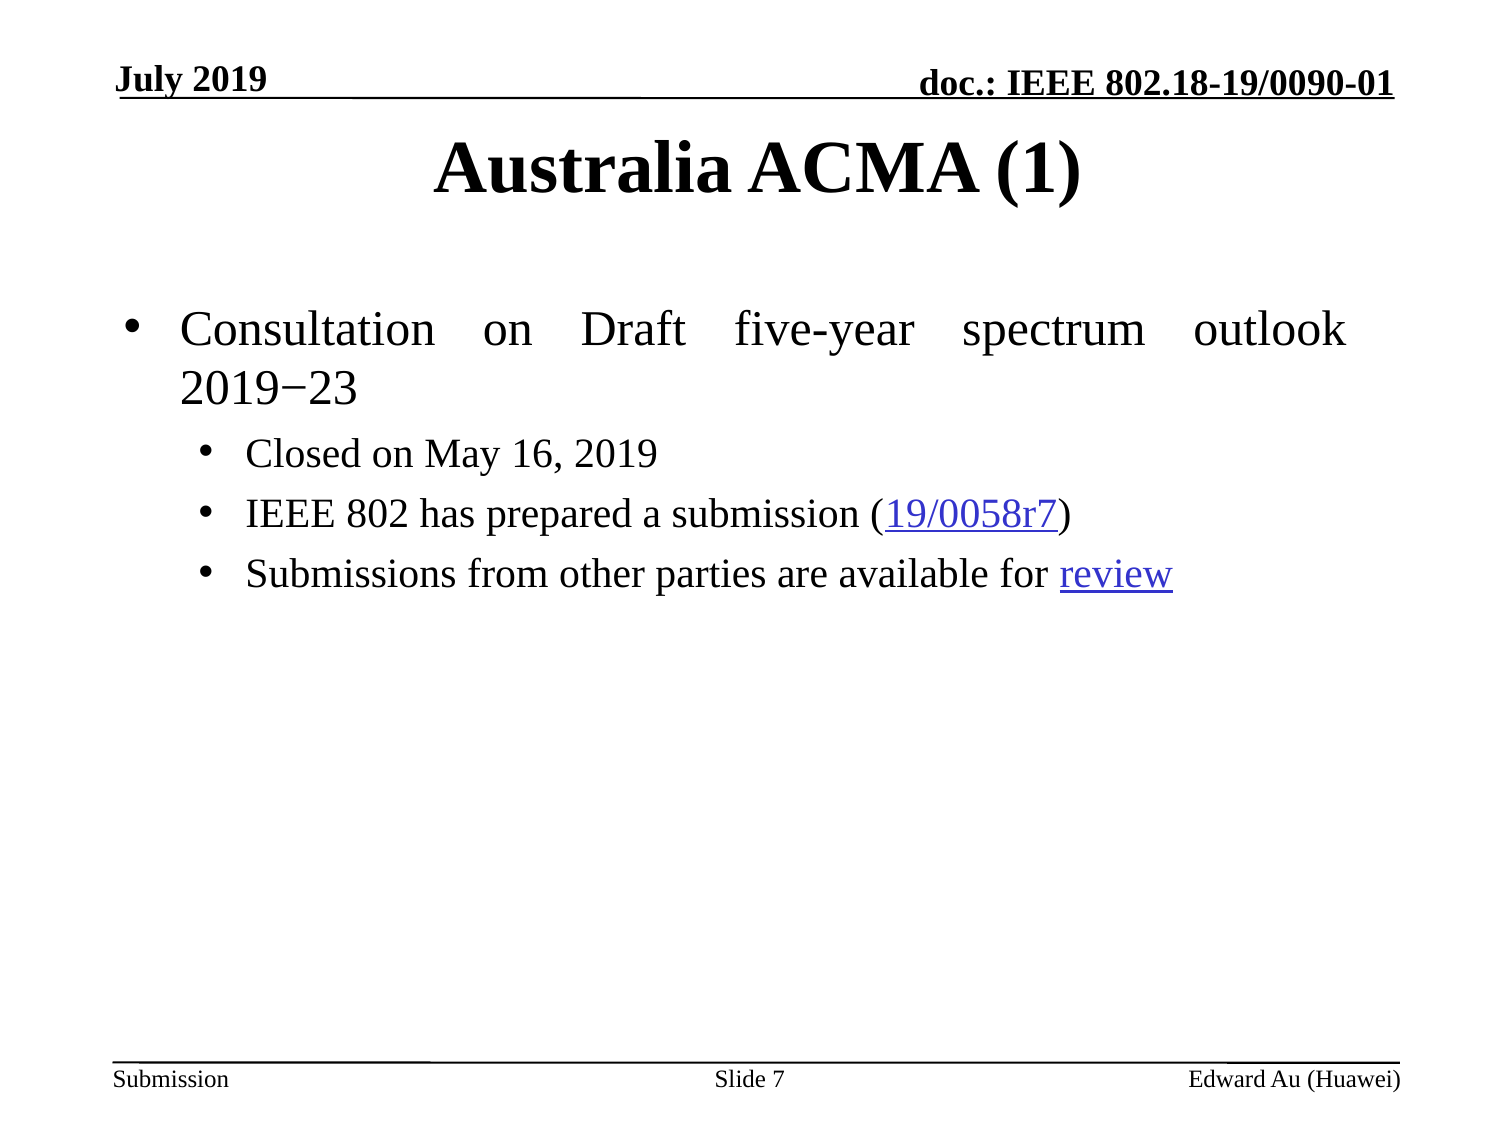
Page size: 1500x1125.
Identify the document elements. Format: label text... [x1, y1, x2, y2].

footer Edward Au (Huawei) [902, 1061, 1402, 1093]
slide_number Slide 7 [699, 1061, 800, 1123]
list Consultation on Draft five-year spectrum outlook 2019−23 Closed on May 16, 2019 IEEE 802 has prepared a submission (19/0058r7) Submissions from other parties are available for review [108, 287, 1363, 951]
title Australia ACMA (1) [120, 99, 1396, 226]
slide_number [114, 54, 493, 100]
